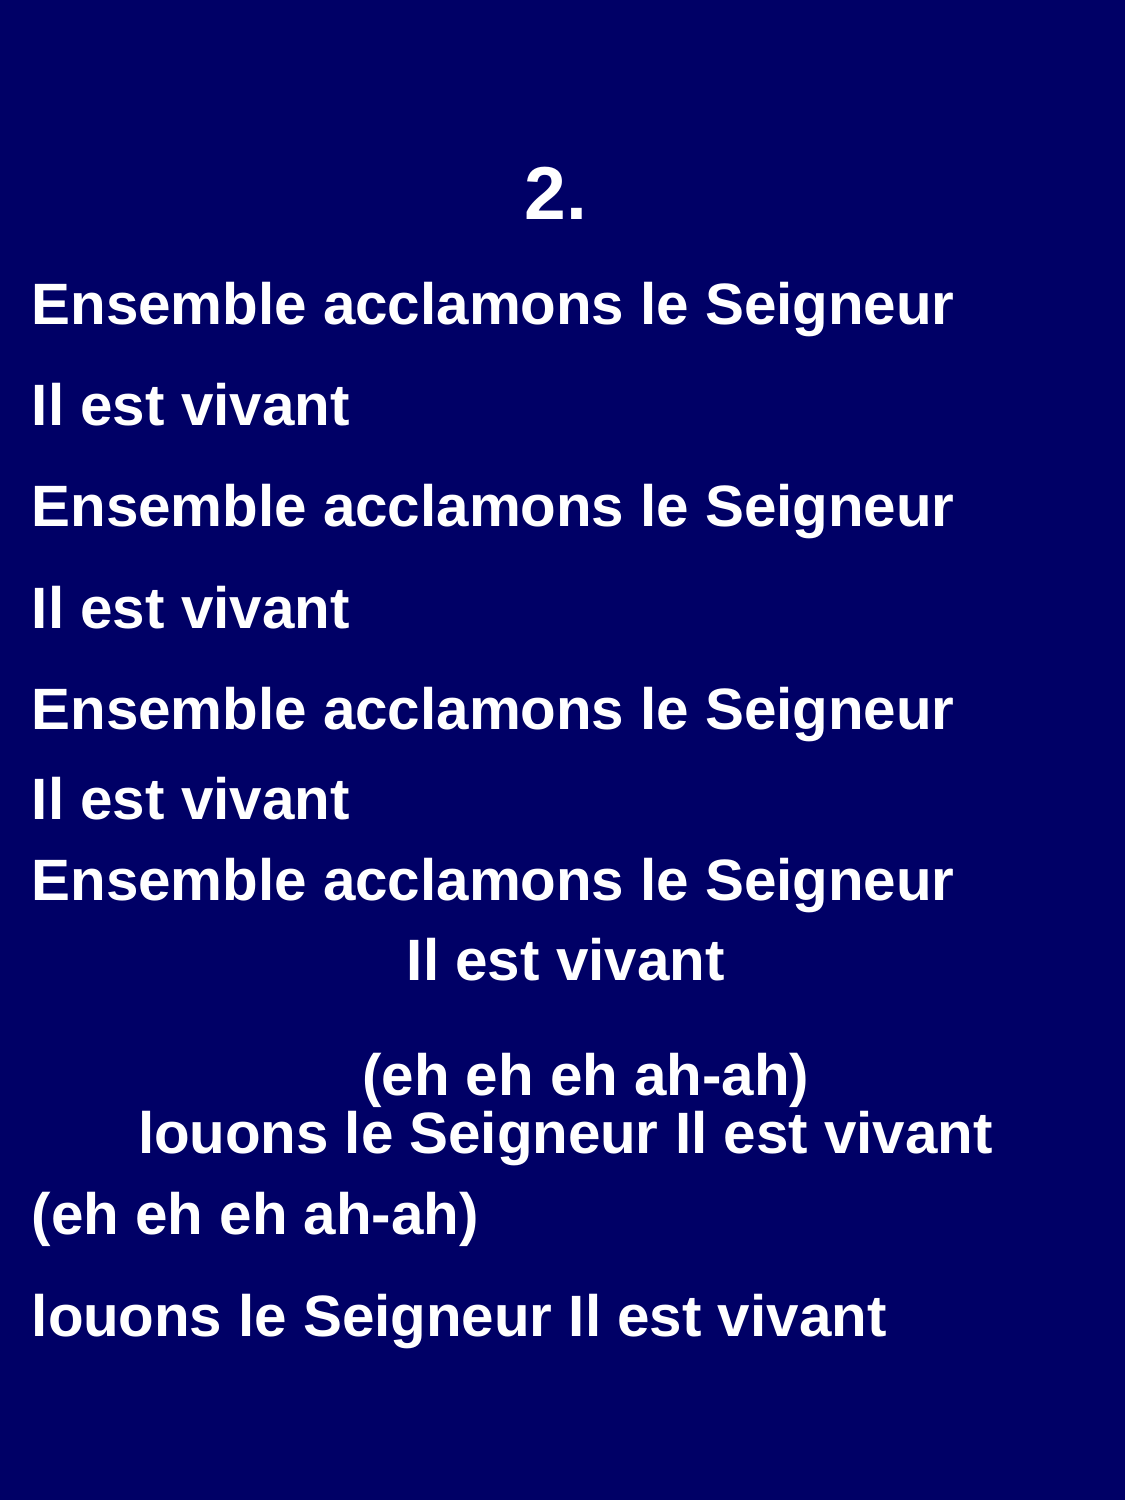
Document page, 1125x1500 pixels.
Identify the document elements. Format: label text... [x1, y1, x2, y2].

text_box 2. Ensemble acclamons le Seigneur Il est vivant Ensemble acclamons le Seigneur Il est vivant Ensemble acclamons le Seigneur Il est vivant Ensemble acclamons le Seigneur Il est vivant (eh eh eh ah-ah) louons le Seigneur Il est vivant (eh eh eh ah-ah) louons le Seigneur Il est vivant [16, 24, 1115, 1430]
